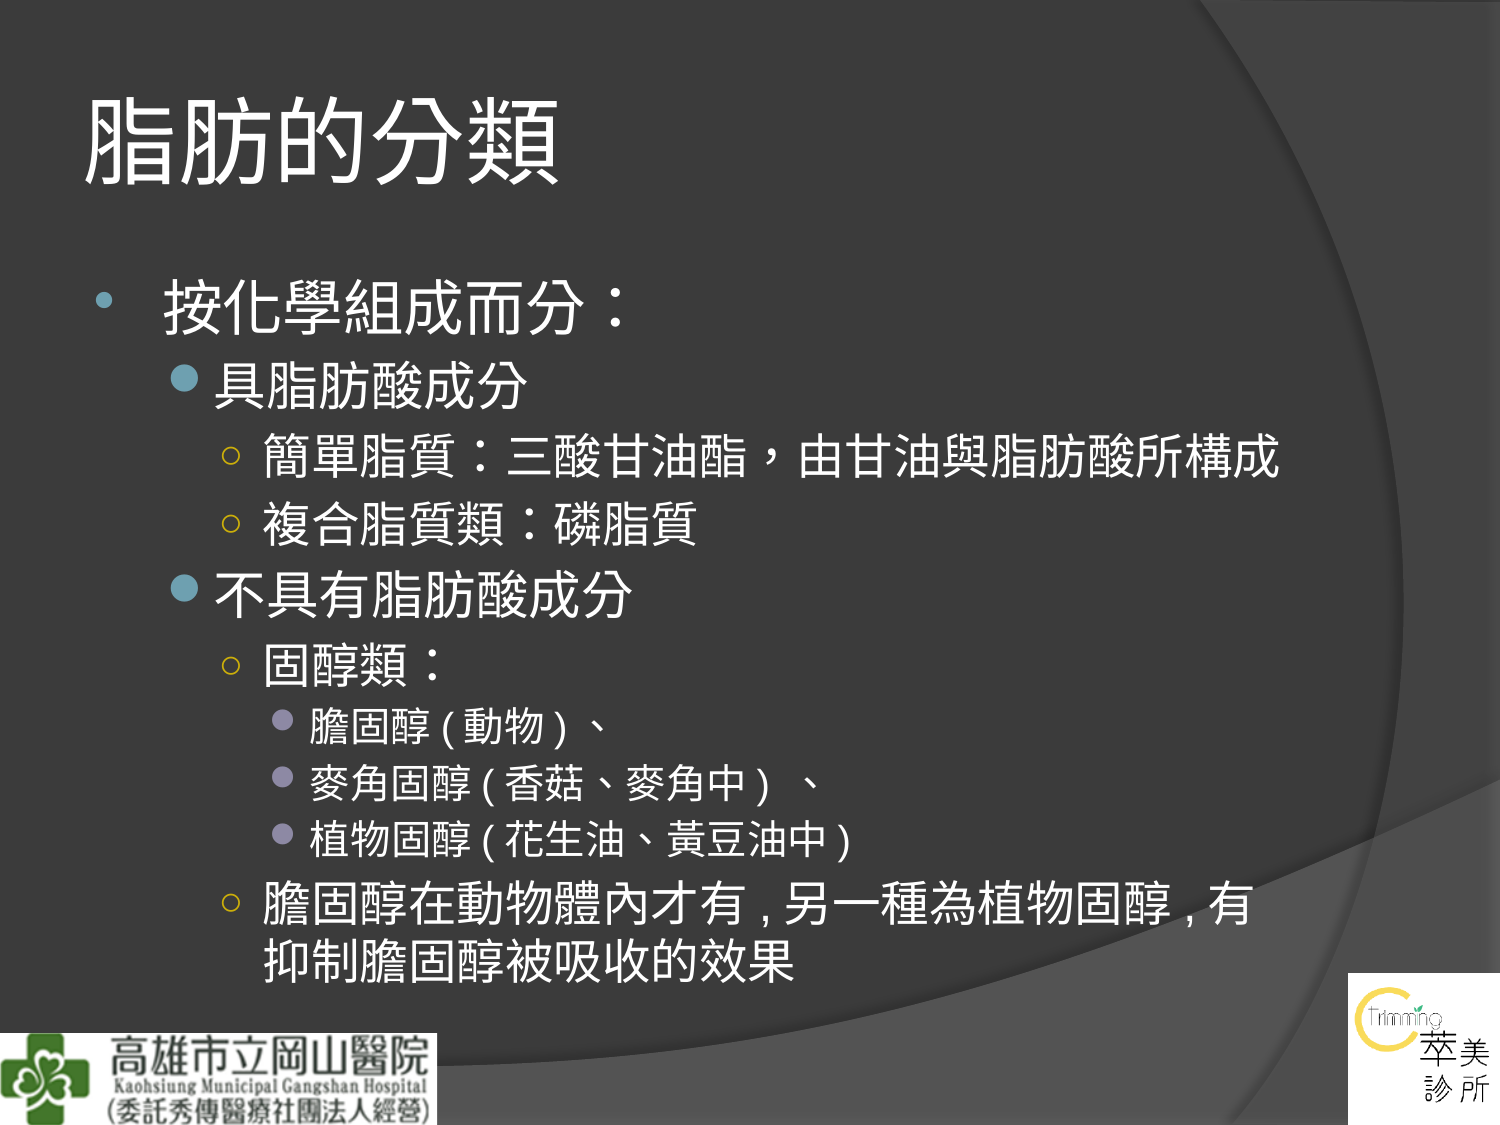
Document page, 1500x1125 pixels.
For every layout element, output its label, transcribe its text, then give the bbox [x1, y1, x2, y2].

title 脂肪的分類 [75, 45, 1300, 233]
list 按化學組成而分： 具脂肪酸成分 簡單脂質：三酸甘油酯，由甘油與脂肪酸所構成 複合脂質類：磷脂質 不具有脂肪酸成分 固醇類： 膽固醇(動物)、 麥角固醇(香菇、麥角中) 、 植物固醇(花生油、黃豆油中) 膽固醇在動物體內才有,另一種為植物固醇,有抑制膽固醇被吸收的效果 [75, 262, 1300, 1005]
picture [1348, 973, 1500, 1125]
